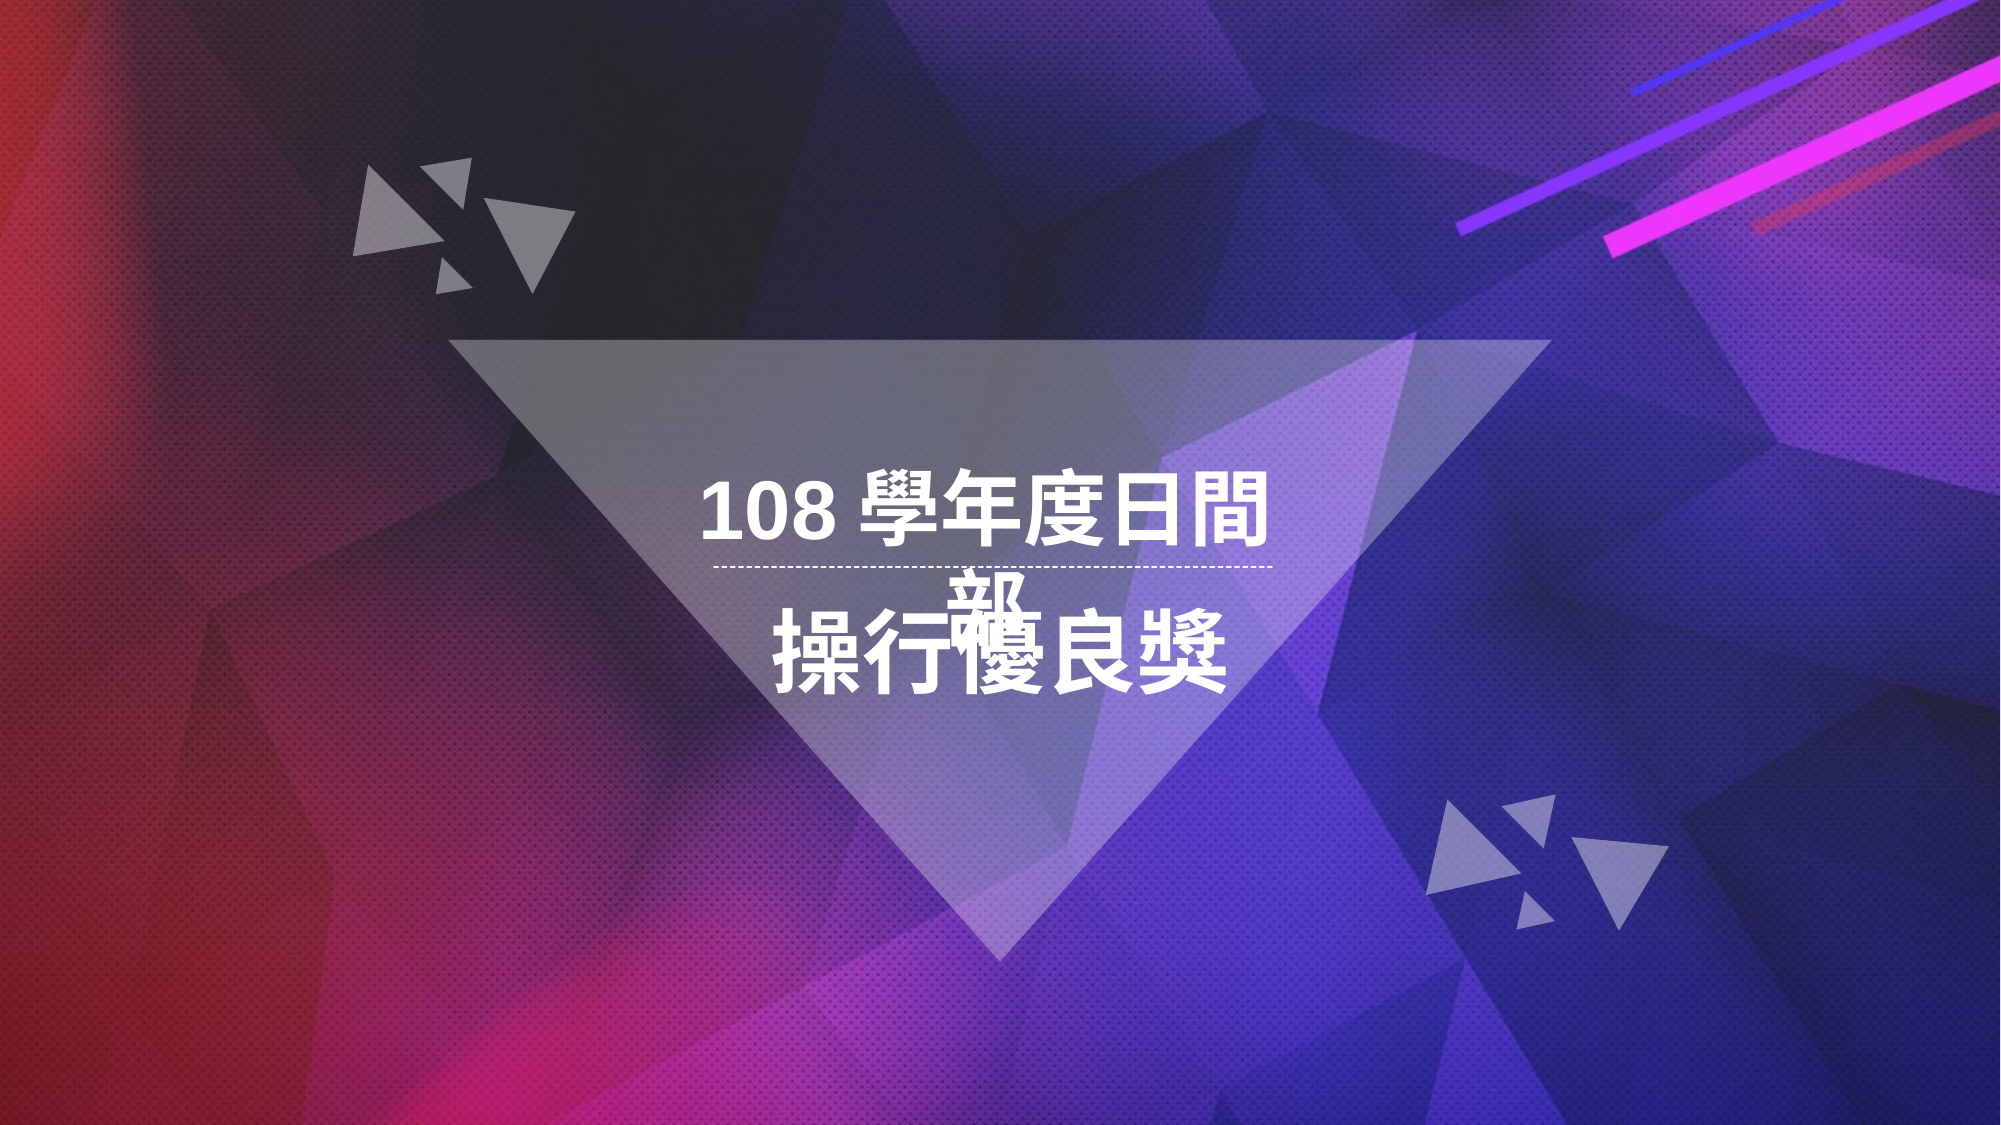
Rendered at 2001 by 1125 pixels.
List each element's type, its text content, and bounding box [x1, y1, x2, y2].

text_box 操行優良獎 [695, 587, 1305, 713]
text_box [1413, 781, 1674, 940]
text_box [341, 142, 580, 306]
text_box [445, 338, 1555, 601]
text_box 108學年度日間部 [650, 448, 1322, 664]
text_box [777, 713, 1223, 964]
picture [0, 0, 2001, 1125]
